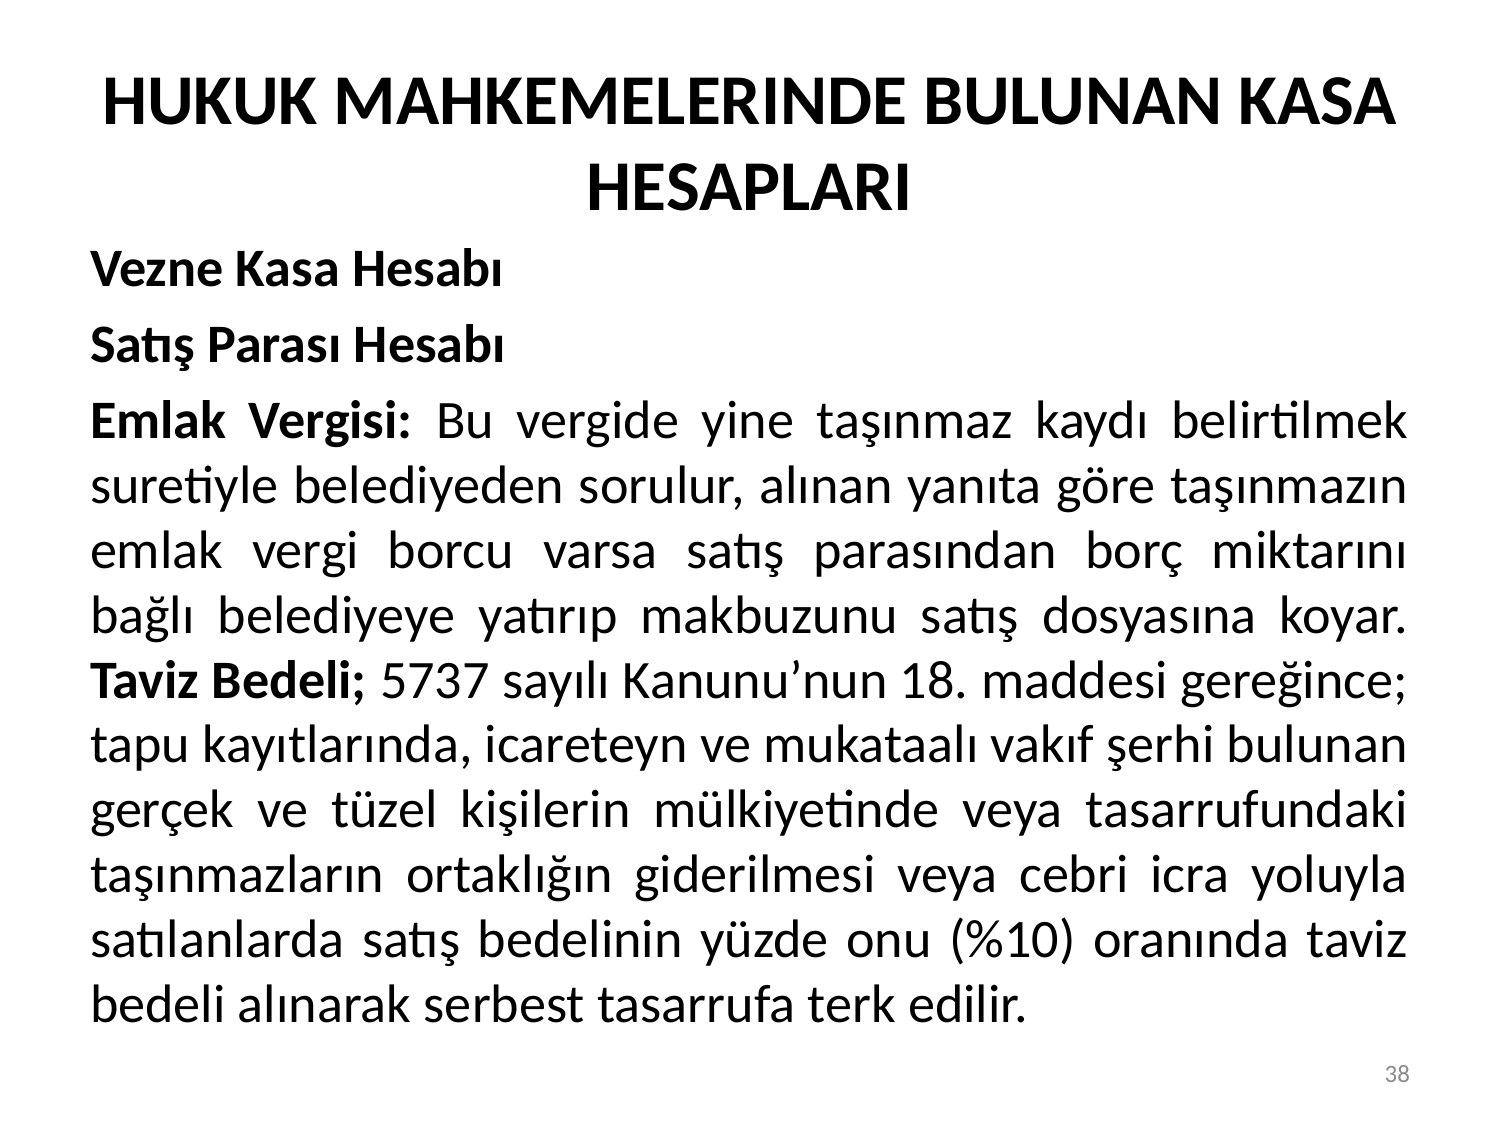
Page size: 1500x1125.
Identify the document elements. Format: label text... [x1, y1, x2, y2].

title HUKUK MAHKEMELERINDE BULUNAN KASA HESAPLARI [75, 45, 1425, 224]
slide_number 38 [1074, 1042, 1425, 1103]
list Vezne Kasa Hesabı Satış Parası Hesabı Emlak Vergisi: Bu vergide yine taşınmaz kaydı belirtilmek suretiyle belediyeden sorulur, alınan yanıta göre taşınmazın emlak vergi borcu varsa satış parasından borç miktarını bağlı belediyeye yatırıp makbuzunu satış dosyasına koyar. Taviz Bedeli; 5737 sayılı Kanunu’nun 18. maddesi gereğince; tapu kayıtlarında, icareteyn ve mukataalı vakıf şerhi bulunan gerçek ve tüzel kişilerin mülkiyetinde veya tasarrufundaki taşınmazların ortaklığın giderilmesi veya cebri icra yoluyla satılanlarda satış bedelinin yüzde onu (%10) oranında taviz bedeli alınarak serbest tasarrufa terk edilir. [75, 224, 1425, 1075]
